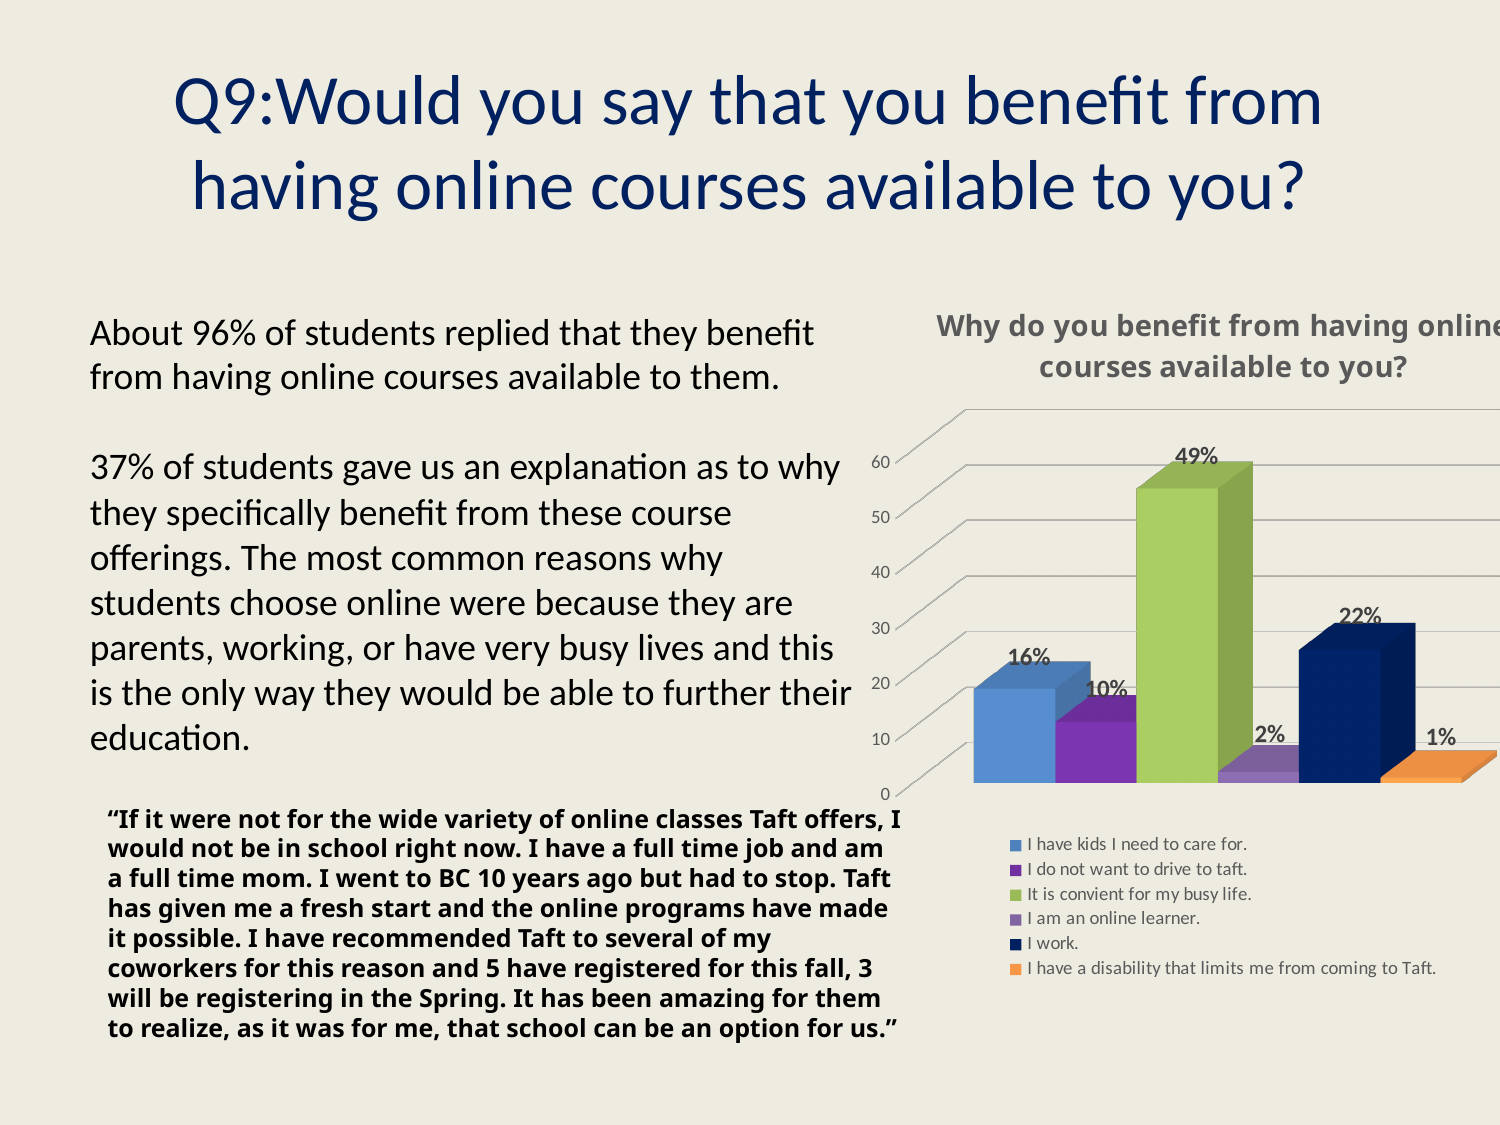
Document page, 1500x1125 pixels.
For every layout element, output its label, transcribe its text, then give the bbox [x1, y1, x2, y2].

title Q9:Would you say that you benefit from having online courses available to you? [75, 45, 1425, 233]
chart [850, 274, 1500, 986]
text_box About 96% of students replied that they benefit from having online courses available to them. 37% of students gave us an explanation as to why they specifically benefit from these course offerings. The most common reasons why students choose online were because they are parents, working, or have very busy lives and this is the only way they would be able to further their education. [75, 300, 845, 765]
text_box “If it were not for the wide variety of online classes Taft offers, I would not be in school right now. I have a full time job and am a full time mom. I went to BC 10 years ago but had to stop. Taft has given me a fresh start and the online programs have made it possible. I have recommended Taft to several of my coworkers for this reason and 5 have registered for this fall, 3 will be registering in the Spring. It has been amazing for them to realize, as it was for me, that school can be an option for us.” [93, 795, 920, 1050]
